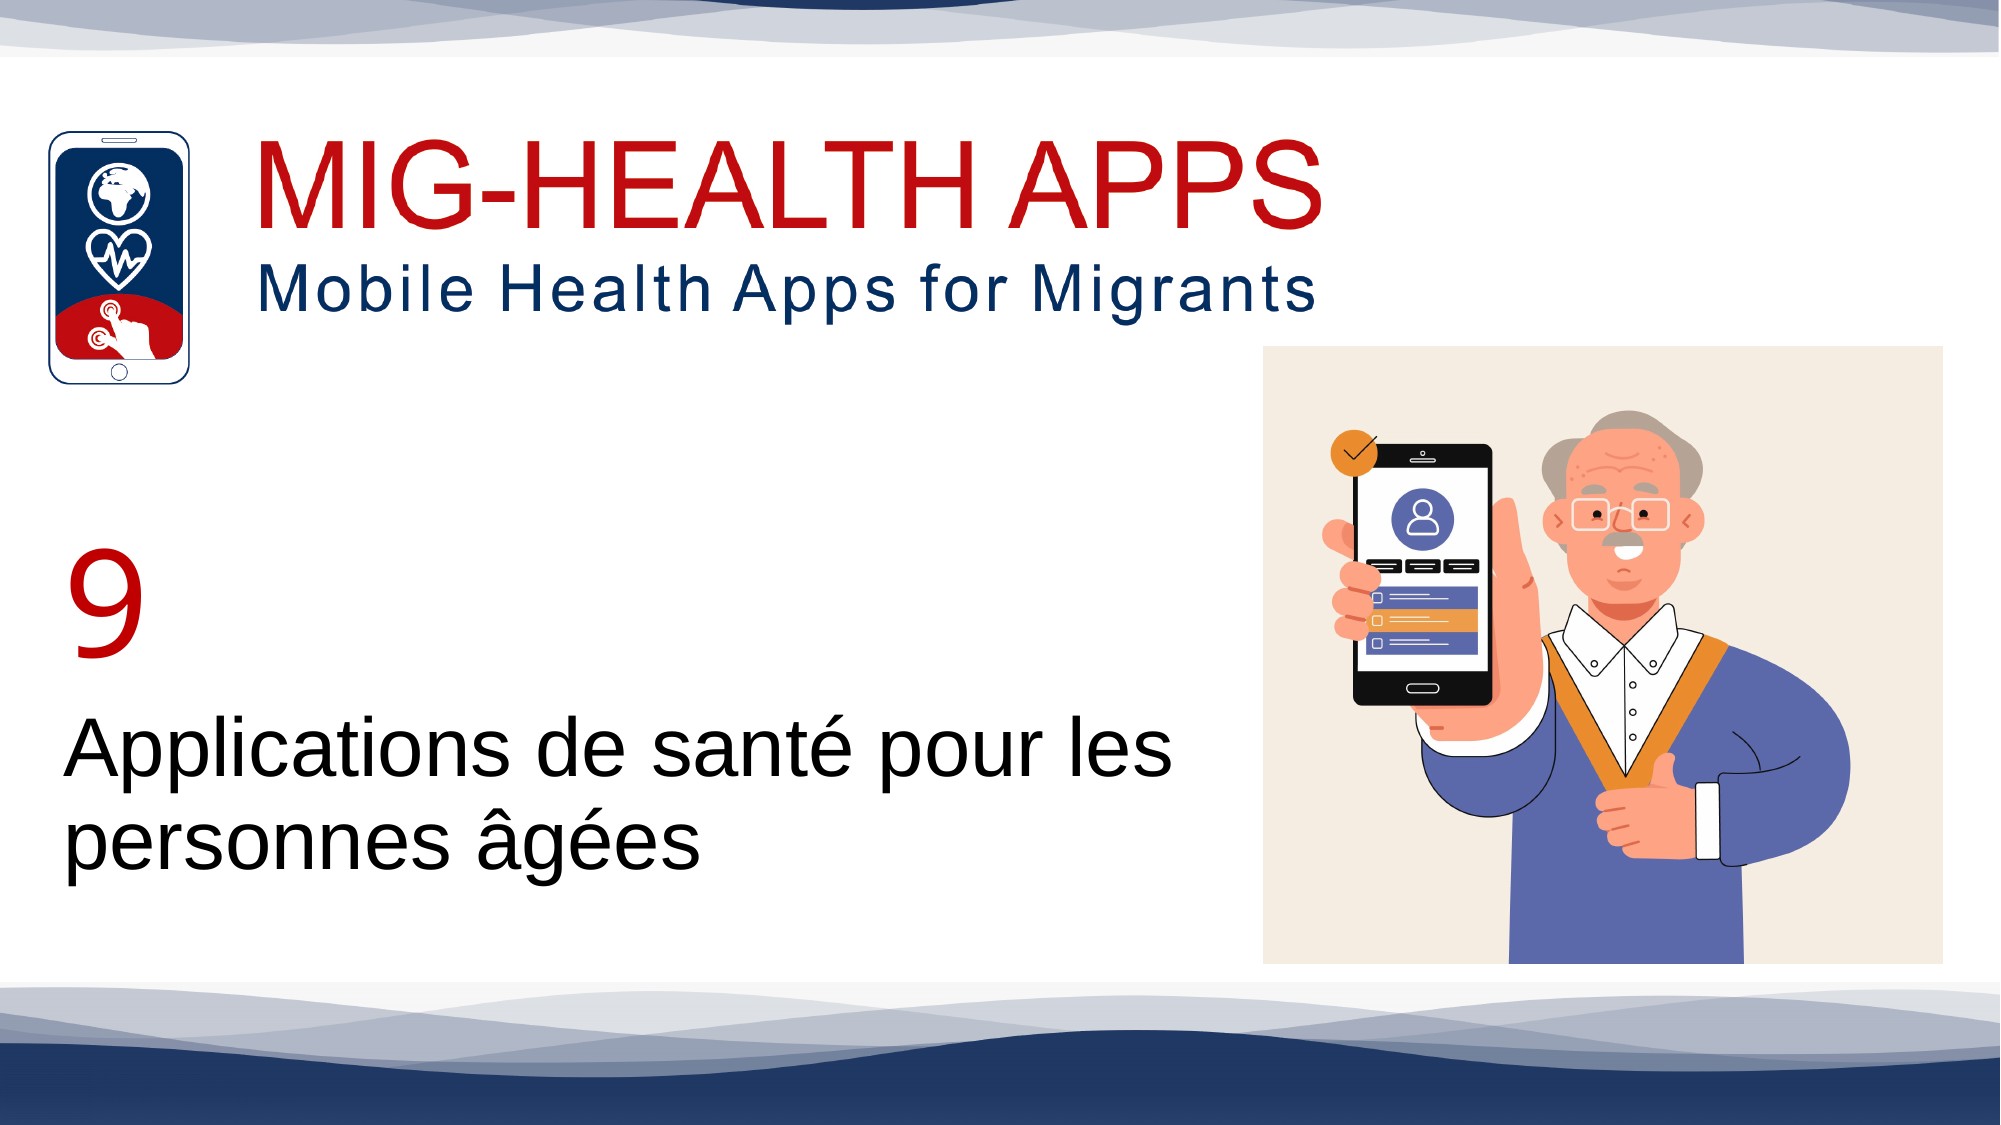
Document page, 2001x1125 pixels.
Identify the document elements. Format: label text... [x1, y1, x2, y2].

picture [0, 982, 2000, 1125]
picture [48, 131, 191, 385]
picture [0, 0, 1999, 57]
picture [243, 61, 1943, 964]
text_box 9 Applications de santé pour les personnes âgées [48, 489, 1258, 964]
